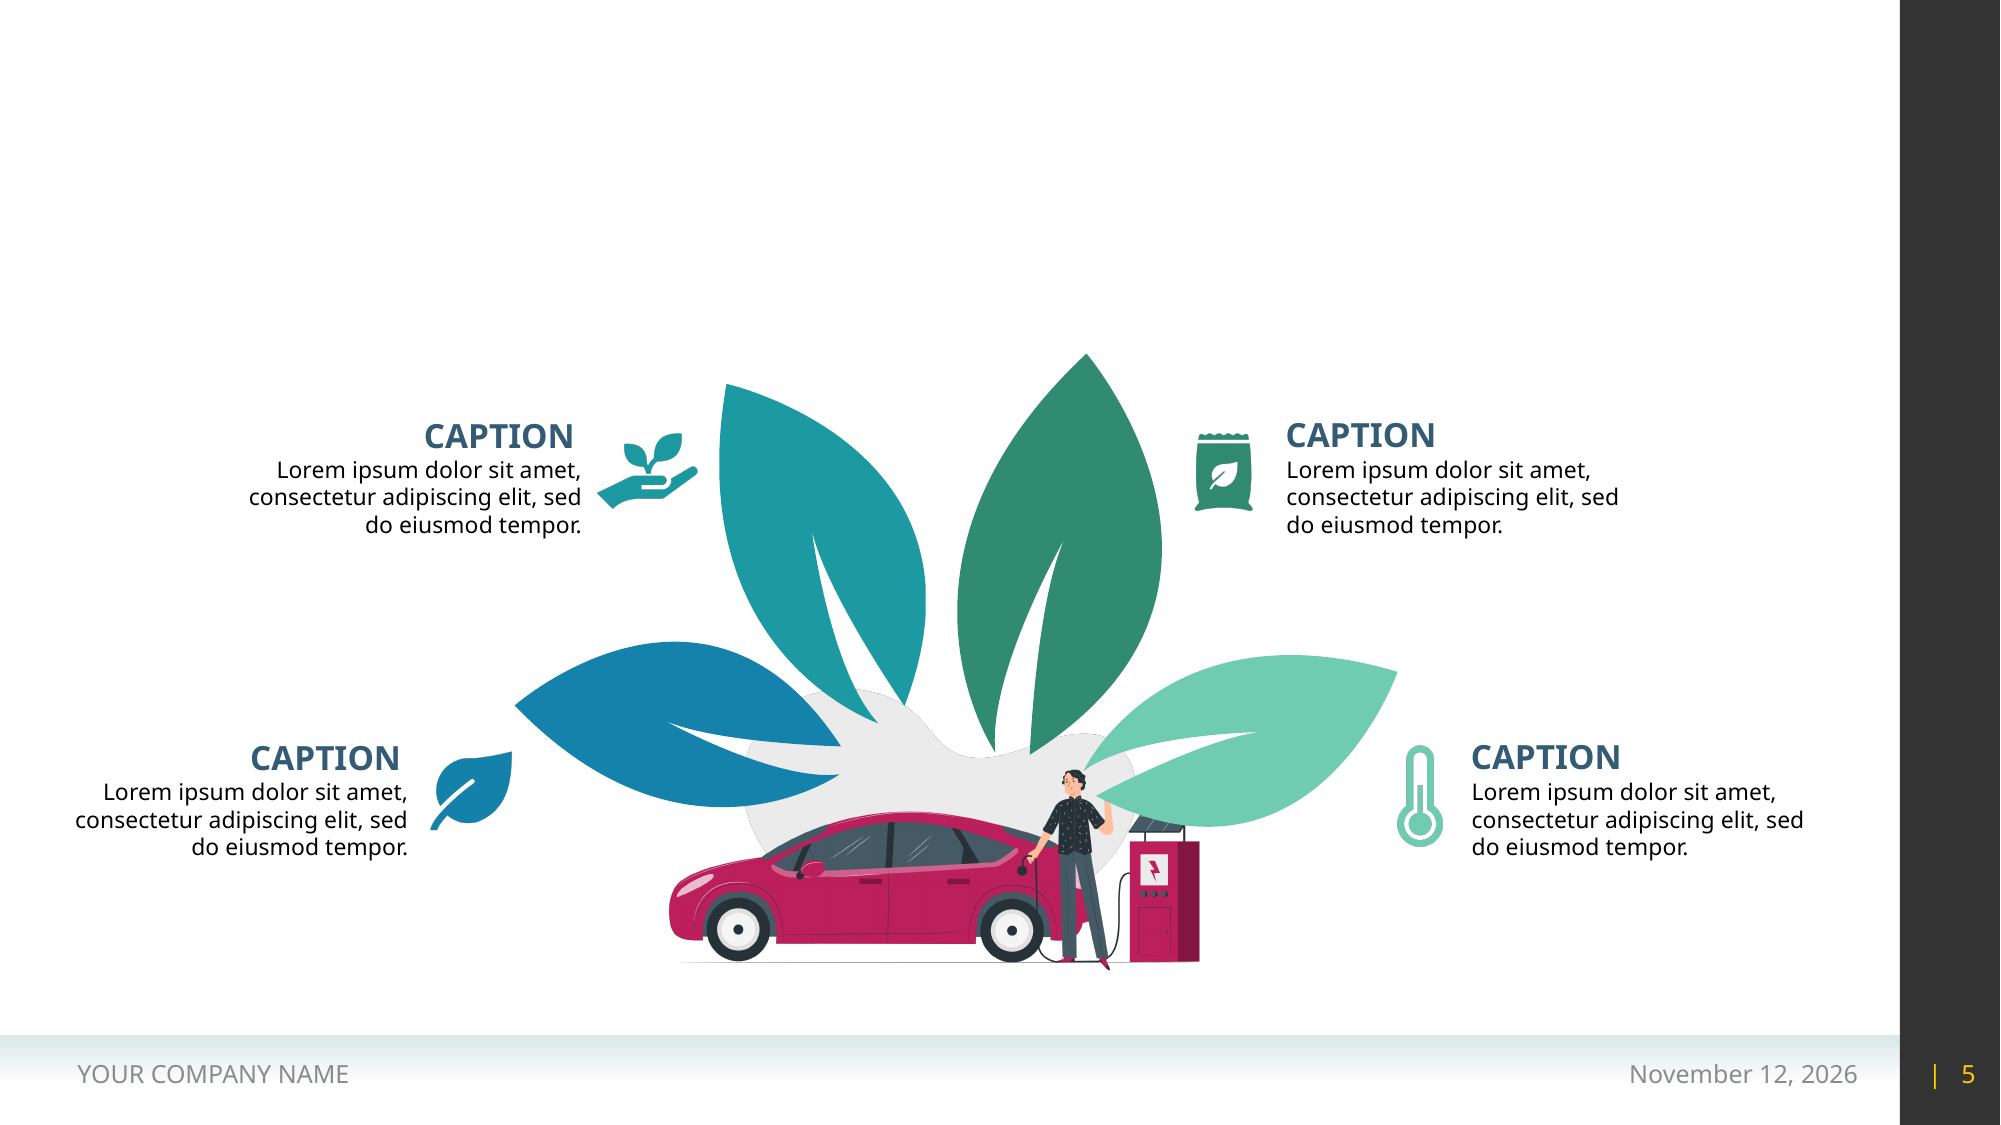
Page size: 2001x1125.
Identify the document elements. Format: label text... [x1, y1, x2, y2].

text_box [514, 647, 626, 787]
text_box Lorem ipsum dolor sit amet, consectetur adipiscing elit, sed do eiusmod tempor. [216, 452, 589, 542]
text_box Lorem ipsum dolor sit amet, consectetur adipiscing elit, sed do eiusmod tempor. [1464, 774, 1838, 864]
footer YOUR COMPANY NAME [62, 1046, 798, 1106]
text_box [1229, 655, 1398, 826]
text_box CAPTION [69, 729, 416, 774]
picture [1365, 741, 1475, 852]
picture [626, 617, 1229, 1019]
picture [1168, 417, 1279, 527]
picture [592, 416, 702, 526]
text_box CAPTION [1456, 728, 1771, 774]
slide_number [1365, 1046, 1874, 1106]
text_box Lorem ipsum dolor sit amet, consectetur adipiscing elit, sed do eiusmod tempor. [1279, 452, 1653, 542]
slide_number | 5 [1890, 1046, 1991, 1106]
text_box CAPTION [1270, 406, 1586, 452]
text_box CAPTION [243, 407, 590, 462]
text_box [719, 383, 926, 617]
picture [416, 735, 526, 846]
text_box Lorem ipsum dolor sit amet, consectetur adipiscing elit, sed do eiusmod tempor. [42, 774, 416, 864]
text_box [957, 353, 1162, 617]
